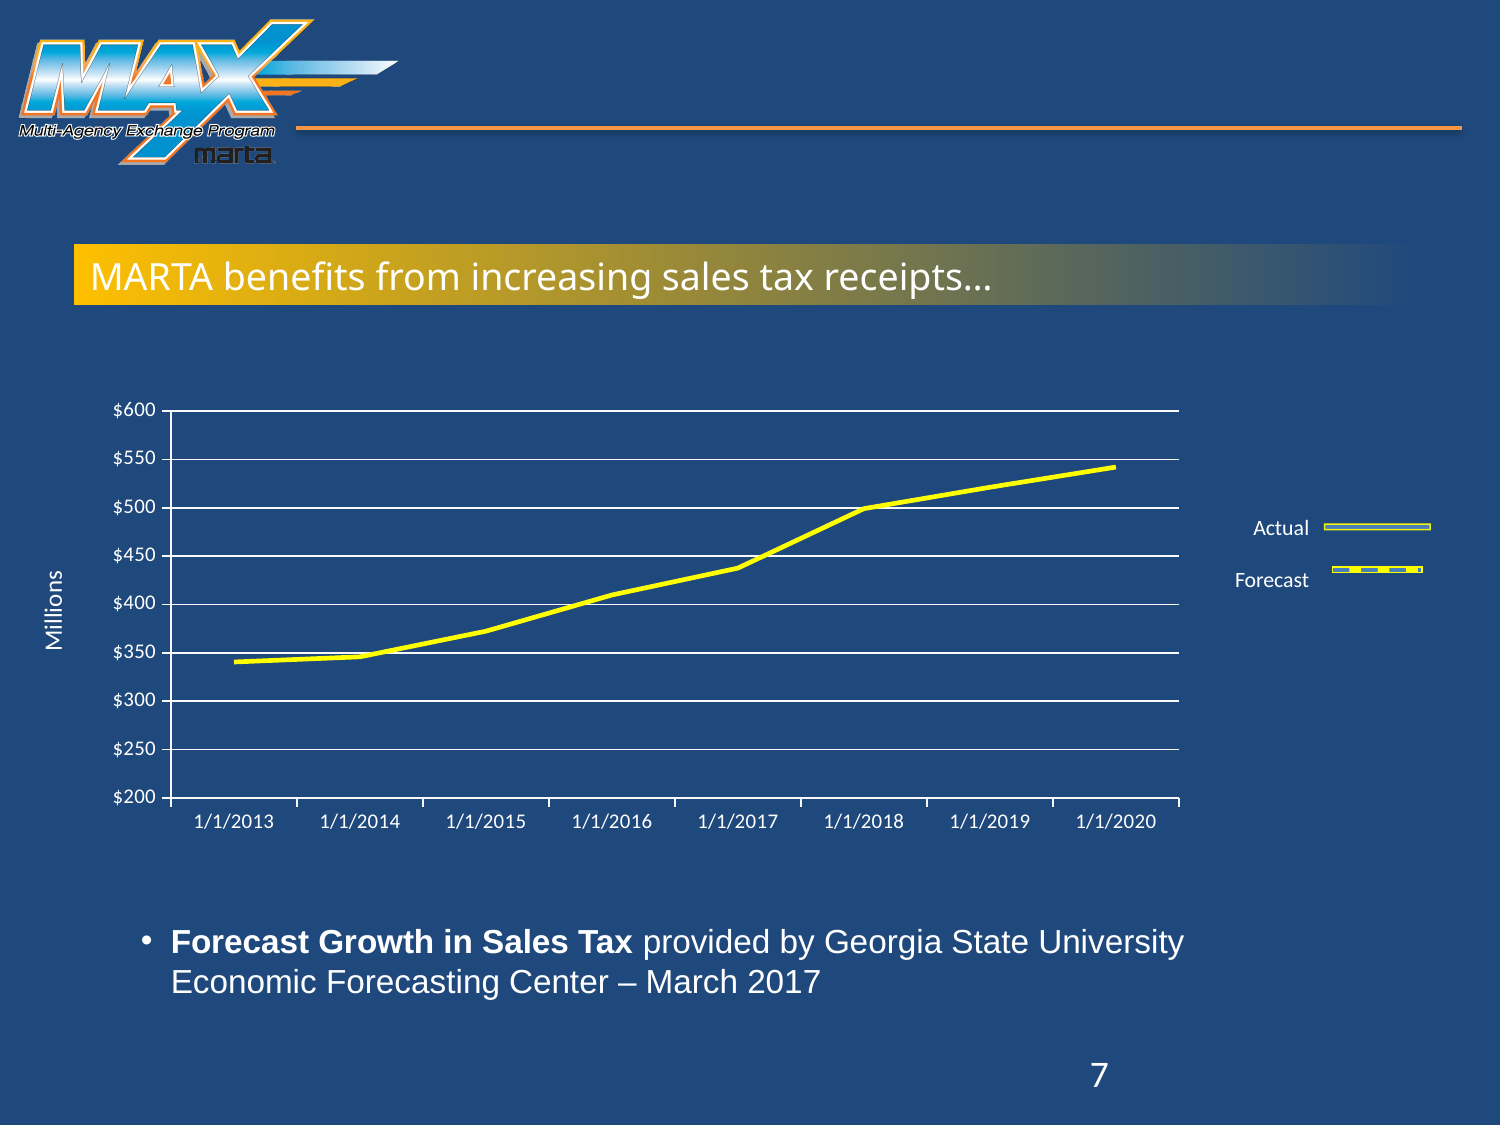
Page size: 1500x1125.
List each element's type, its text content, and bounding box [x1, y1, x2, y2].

text_box Forecast Growth in Sales Tax provided by Georgia State University Economic Forecasting Center – March 2017 [126, 912, 1337, 1008]
text_box Actual Forecast [1220, 506, 1324, 600]
picture [1332, 567, 1422, 572]
slide_number 6 [1074, 1042, 1425, 1103]
picture [13, 15, 408, 170]
picture [1325, 524, 1430, 530]
text_box Millions [29, 567, 84, 667]
chart [89, 383, 1202, 843]
text_box MARTA benefits from increasing sales tax receipts… [74, 245, 1425, 305]
